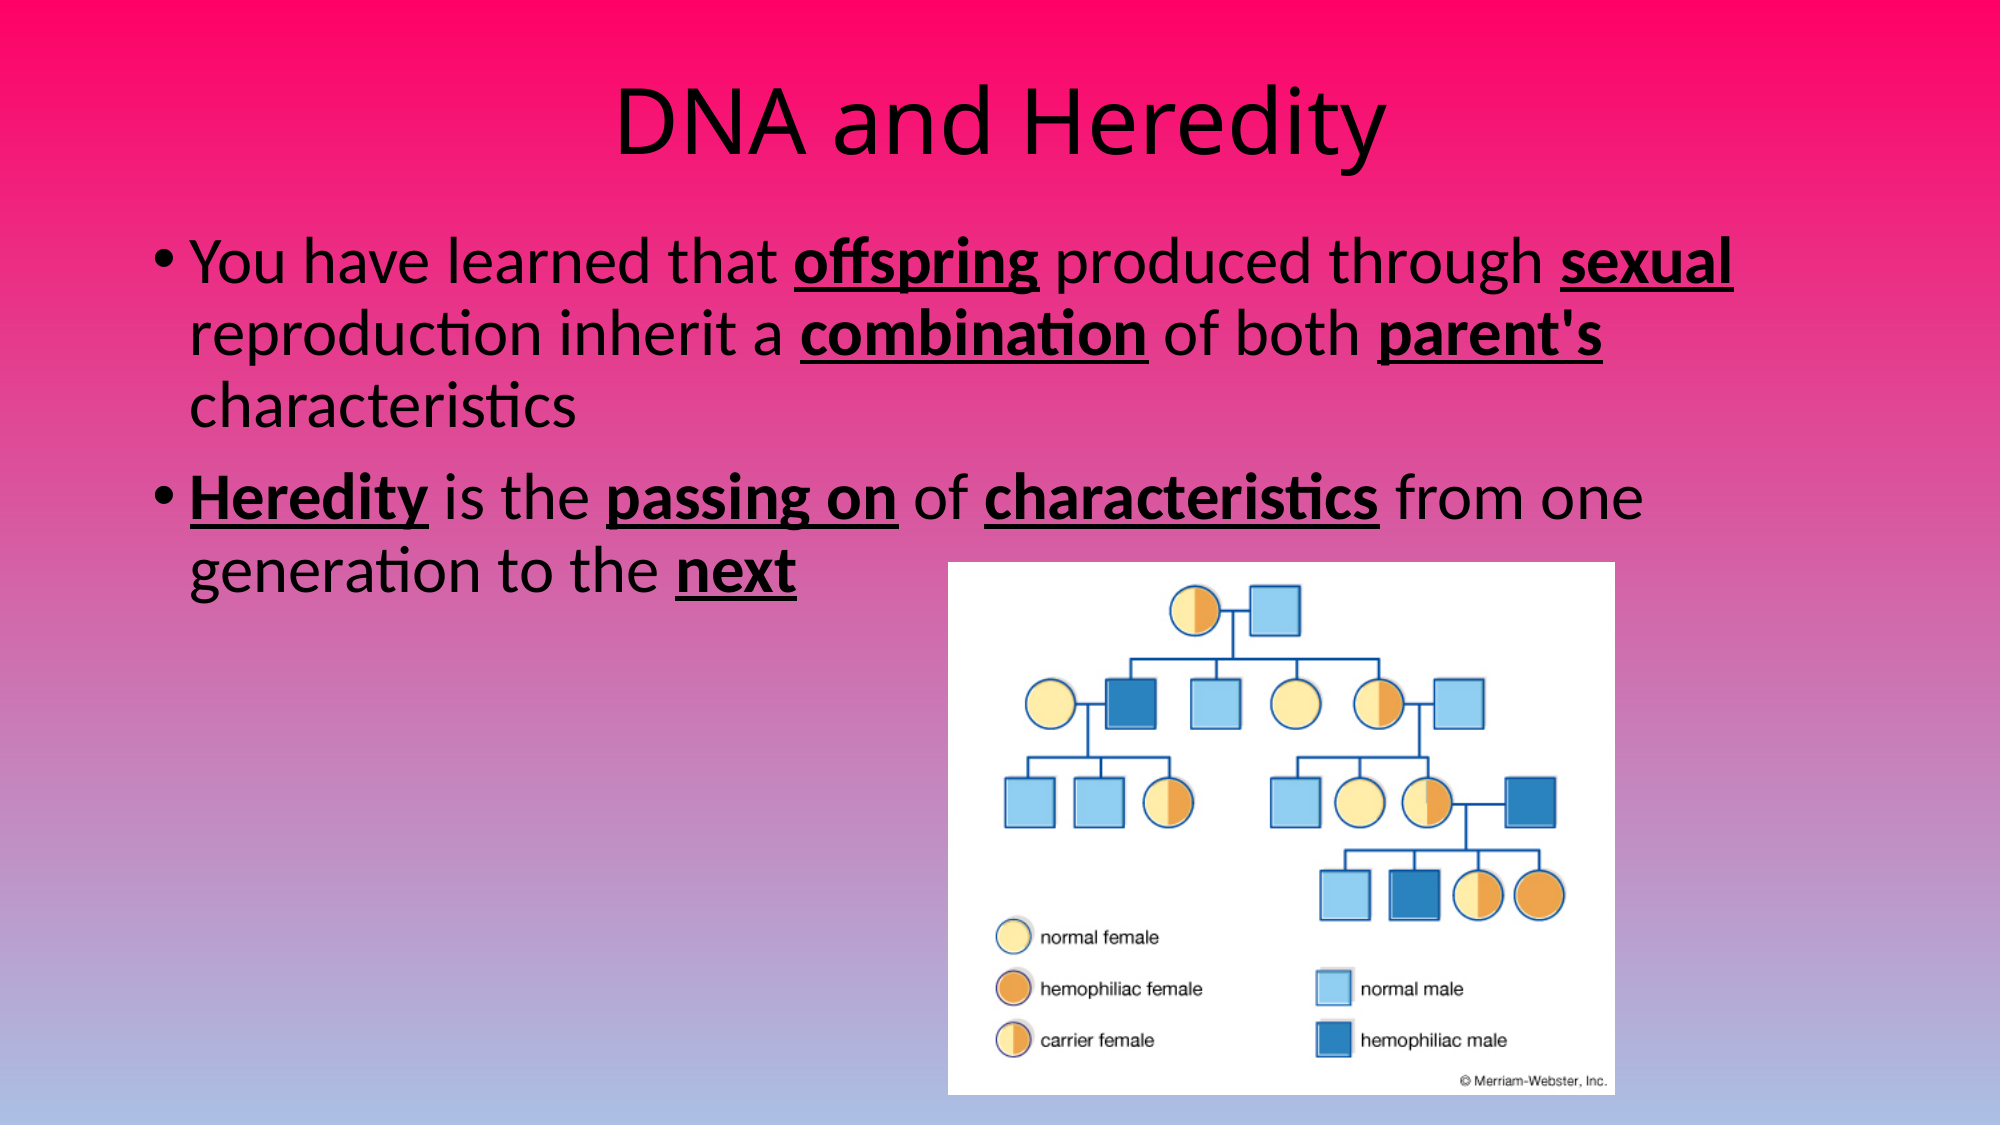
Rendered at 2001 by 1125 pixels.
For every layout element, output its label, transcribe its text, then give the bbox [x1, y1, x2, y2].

title DNA and Heredity [137, 59, 1863, 190]
list You have learned that offspring produced through sexual reproduction inherit a combination of both parent's characteristics Heredity is the passing on of characteristics from one generation to the next [137, 217, 1863, 974]
picture [948, 562, 1615, 1095]
